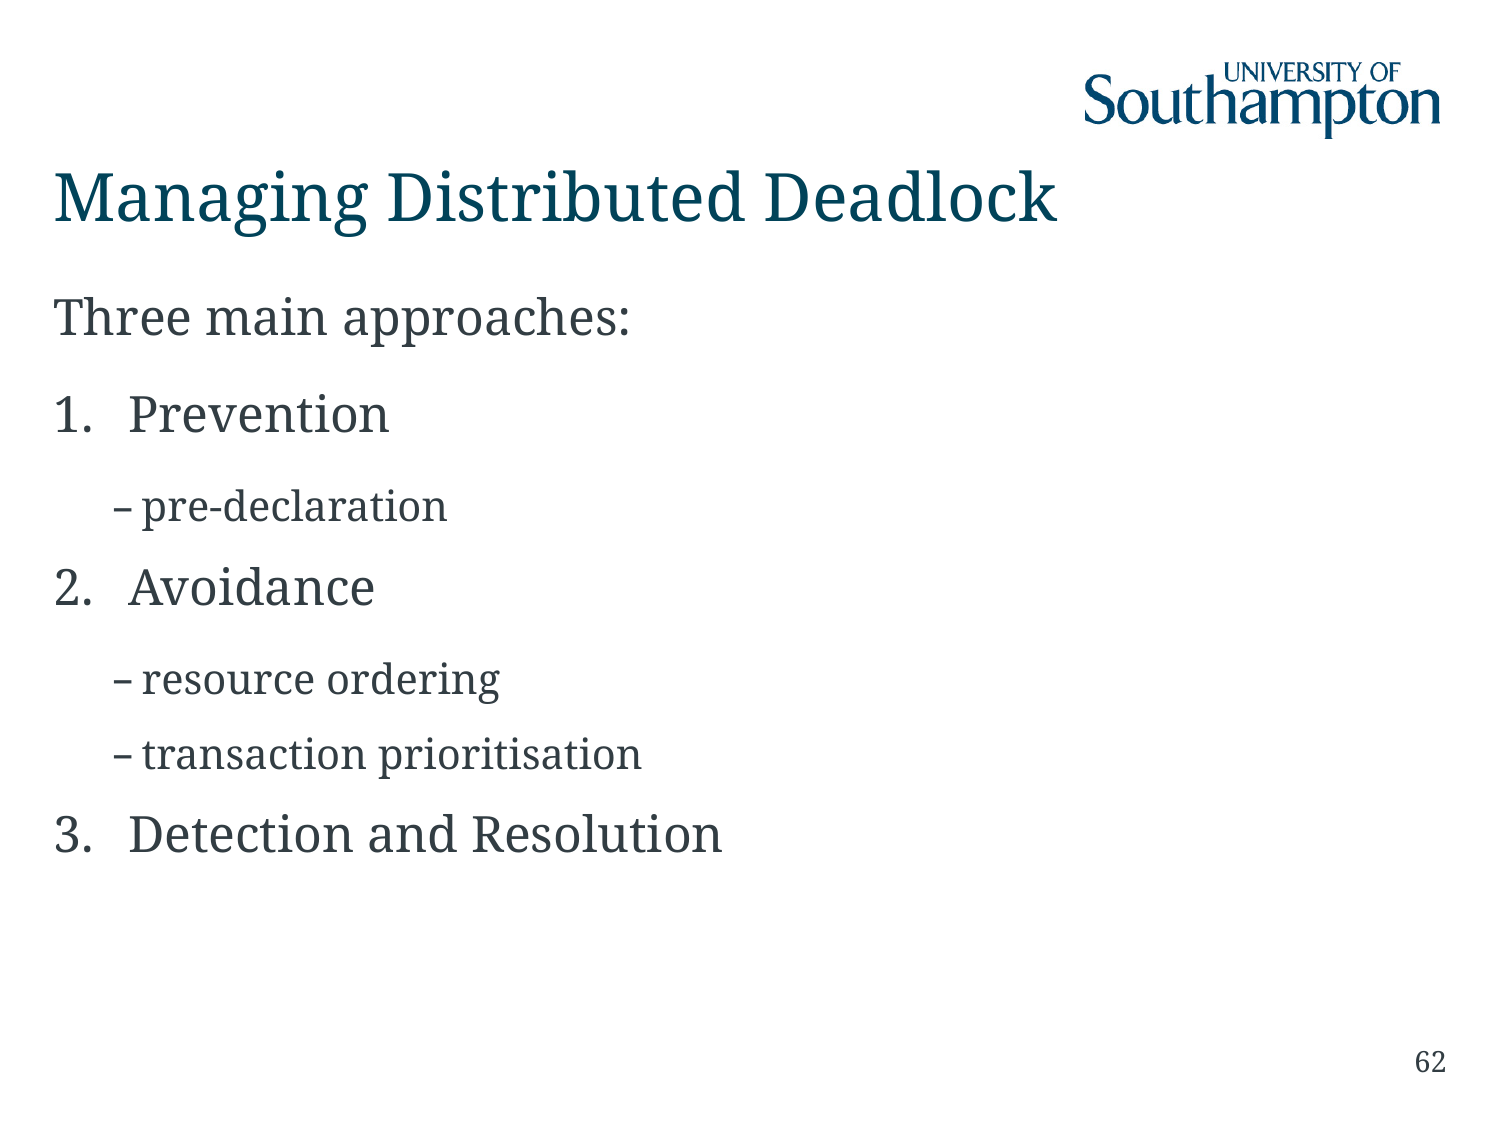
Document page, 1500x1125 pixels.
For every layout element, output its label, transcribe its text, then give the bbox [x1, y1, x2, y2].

picture [1085, 62, 1440, 139]
slide_number 62 [1159, 1035, 1448, 1088]
title Managing Distributed Deadlock [52, 147, 1448, 255]
list Three main approaches: Prevention pre-declaration Avoidance resource ordering transaction prioritisation Detection and Resolution [52, 277, 1448, 1011]
